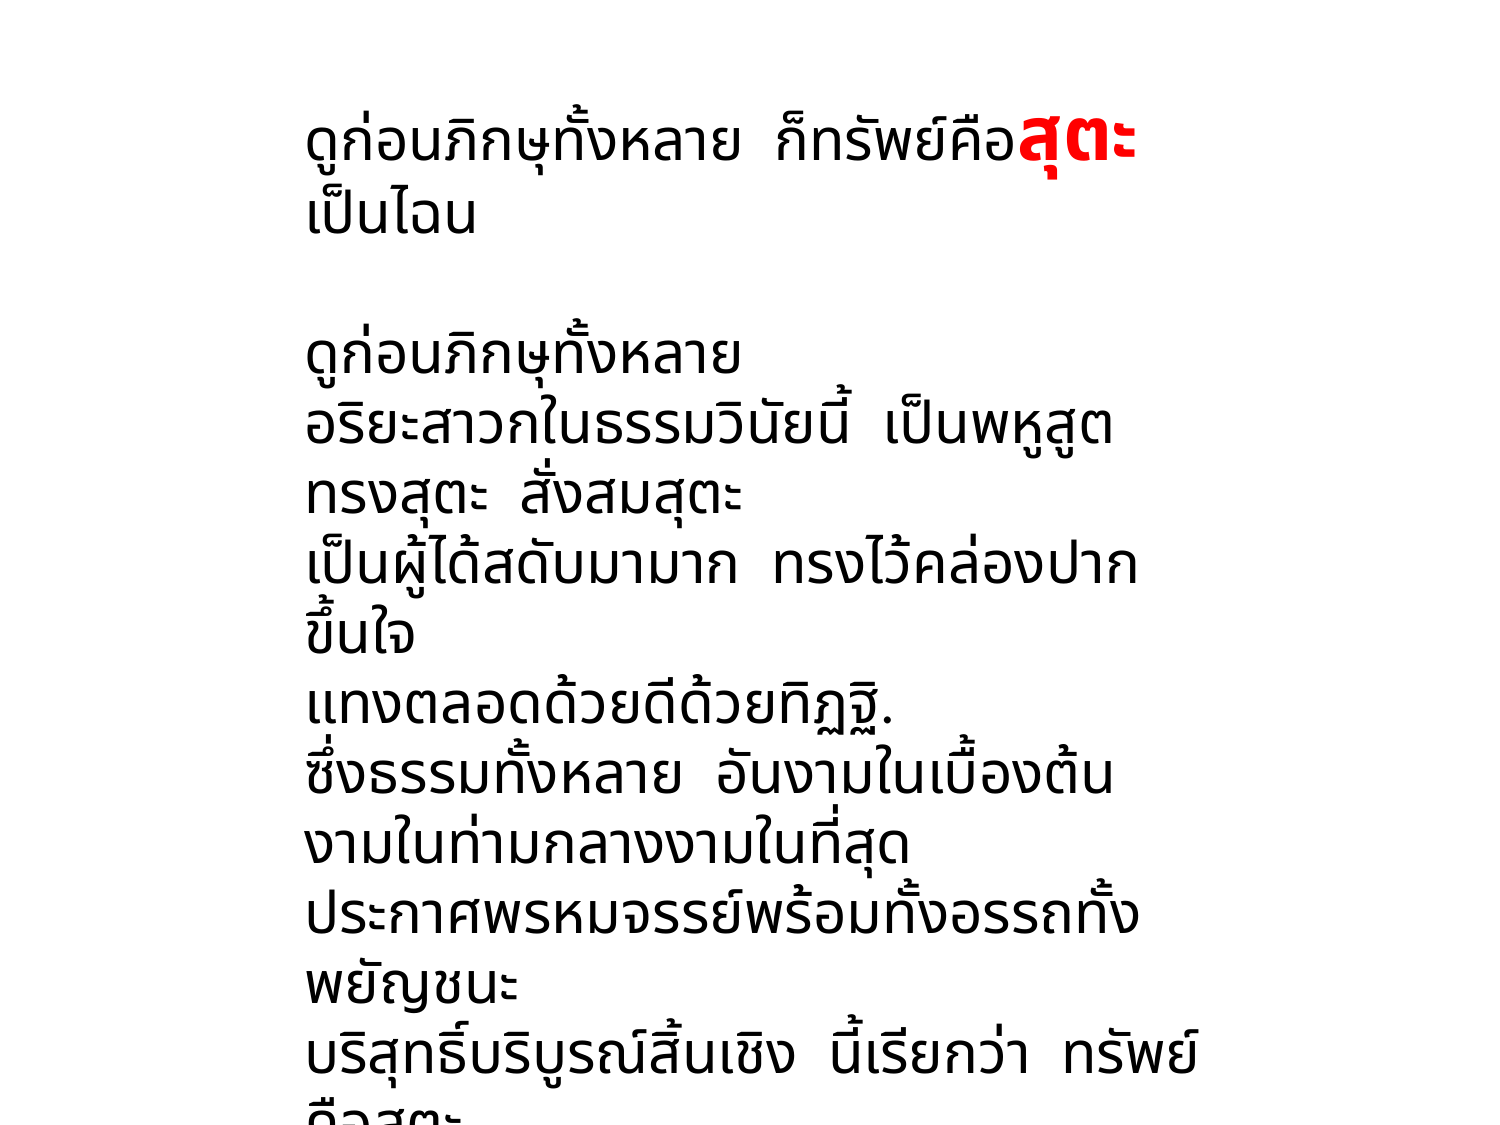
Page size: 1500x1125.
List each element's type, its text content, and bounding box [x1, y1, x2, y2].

text_box ดูก่อนภิกษุทั้งหลาย ก็ทรัพย์คือสุตะ เป็นไฉน ดูก่อนภิกษุทั้งหลาย อริยะสาวกในธรรมวินัยนี้ เป็นพหูสูต ทรงสุตะ สั่งสมสุตะ เป็นผู้ได้สดับมามาก ทรงไว้คล่องปาก ขึ้นใจ แทงตลอดด้วยดีด้วยทิฏฐิ. ซึ่งธรรมทั้งหลาย อันงามในเบื้องต้น งามในท่ามกลางงามในที่สุด ประกาศพรหมจรรย์พร้อมทั้งอรรถทั้งพยัญชนะ บริสุทธิ์บริบูรณ์สิ้นเชิง นี้เรียกว่า ทรัพย์คือสุตะ. [289, 78, 1255, 1125]
